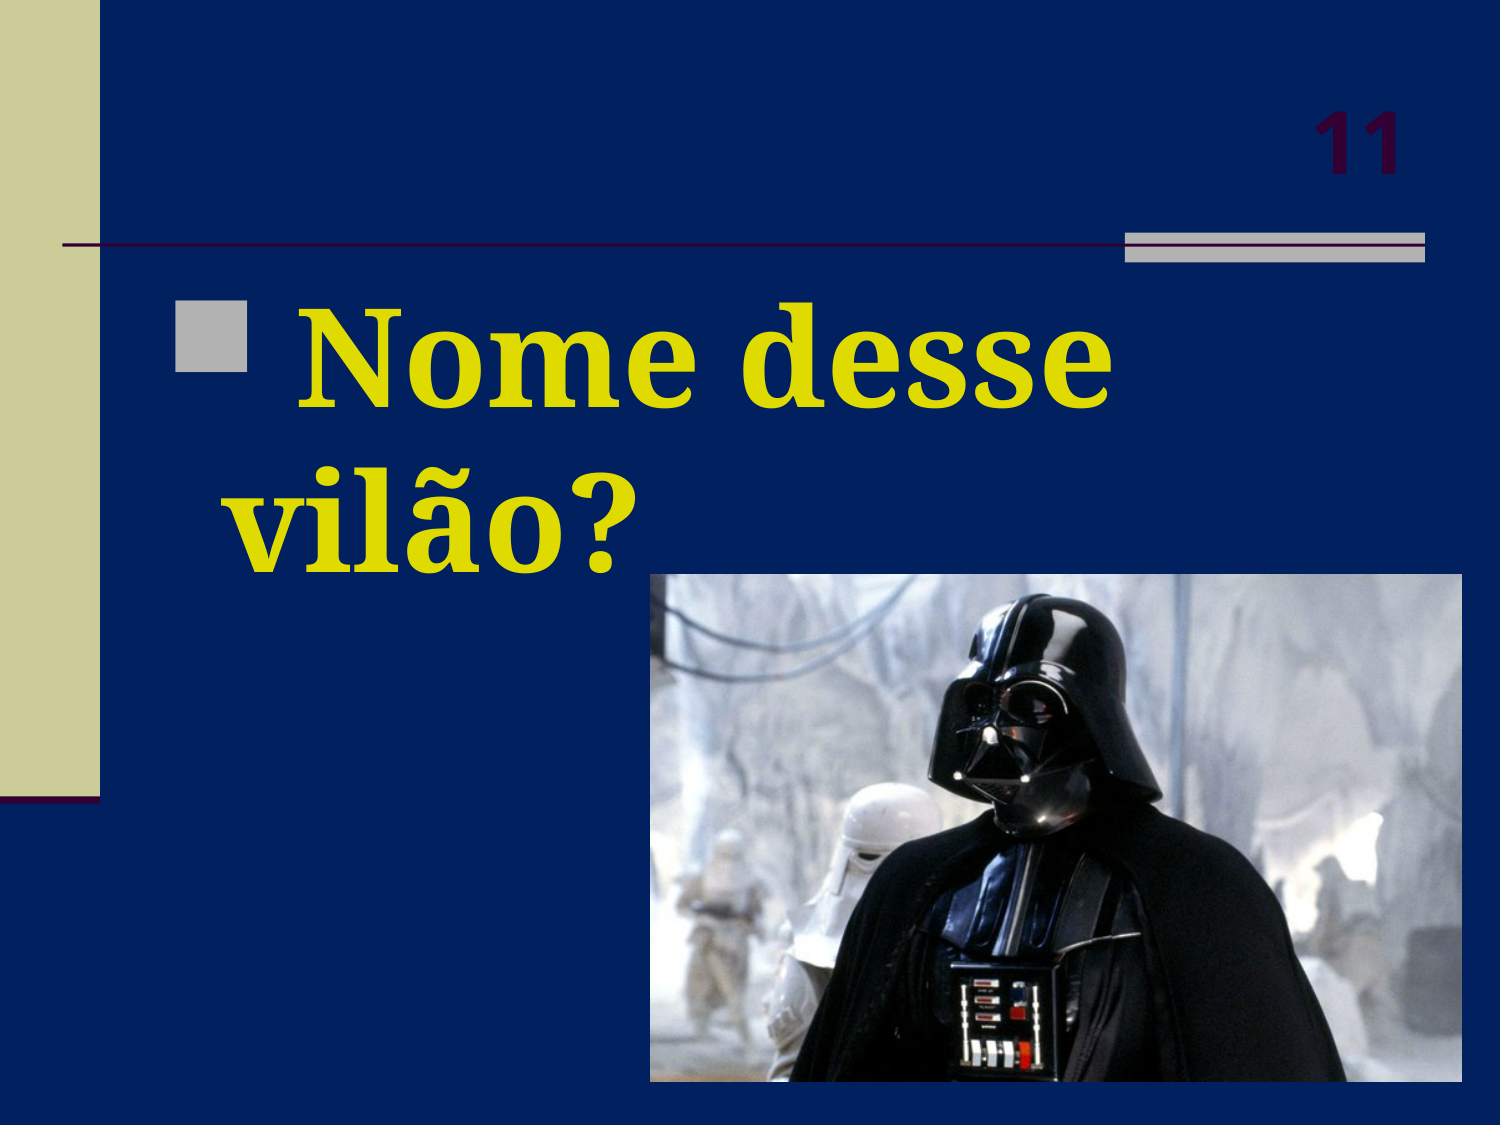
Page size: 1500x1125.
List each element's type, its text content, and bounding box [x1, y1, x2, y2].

picture [650, 573, 1462, 1082]
title 11 [150, 45, 1425, 234]
list Nome desse vilão? [150, 262, 1425, 1006]
